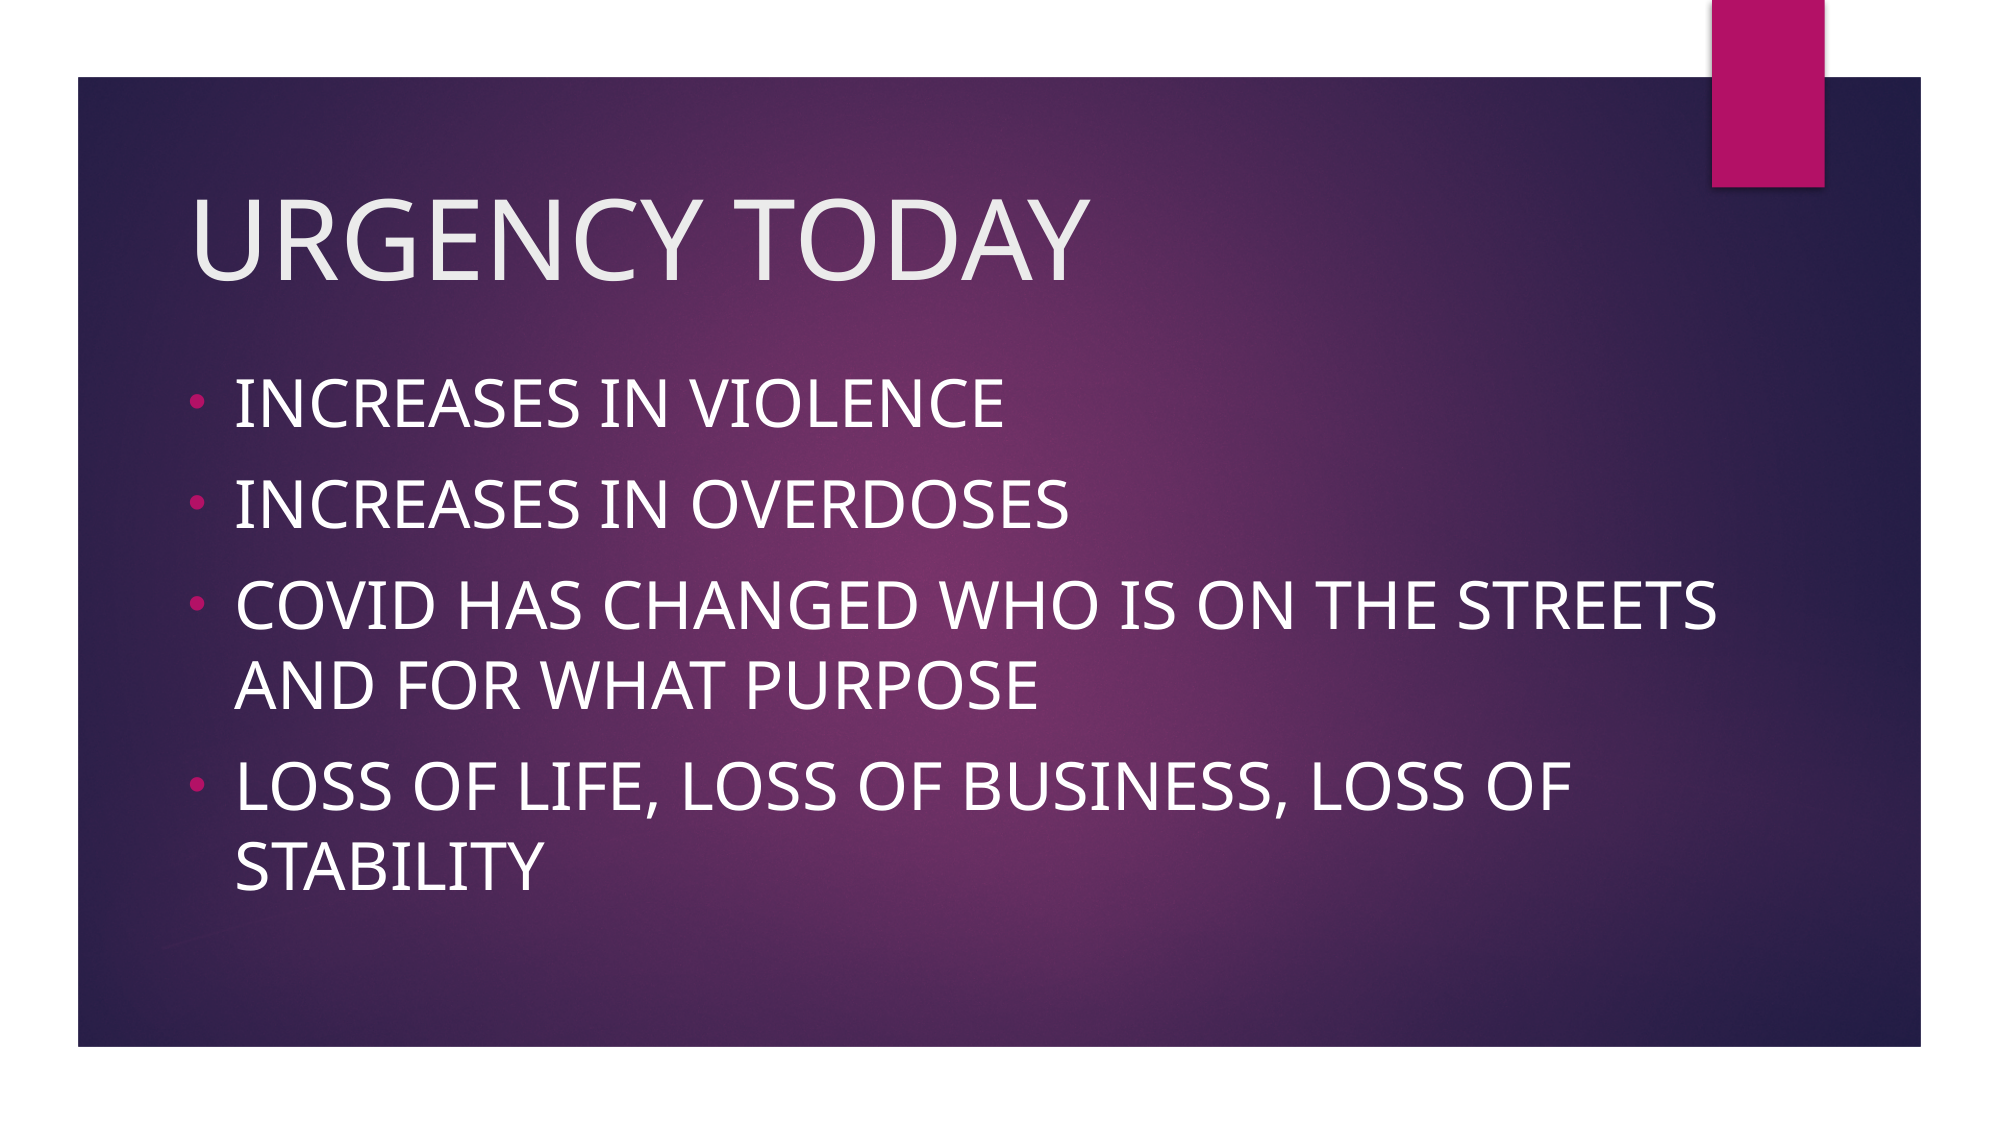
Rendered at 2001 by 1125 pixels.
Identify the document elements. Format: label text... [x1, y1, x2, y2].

title URGENCY TODAY [172, 152, 1621, 311]
subtitle INCREASES IN VIOLENCE INCREASES IN OVERDOSES COVID HAS CHANGED WHO IS ON THE STREETS AND FOR WHAT PURPOSE LOSS OF LIFE, LOSS OF BUSINESS, LOSS OF STABILITY [172, 353, 1892, 866]
